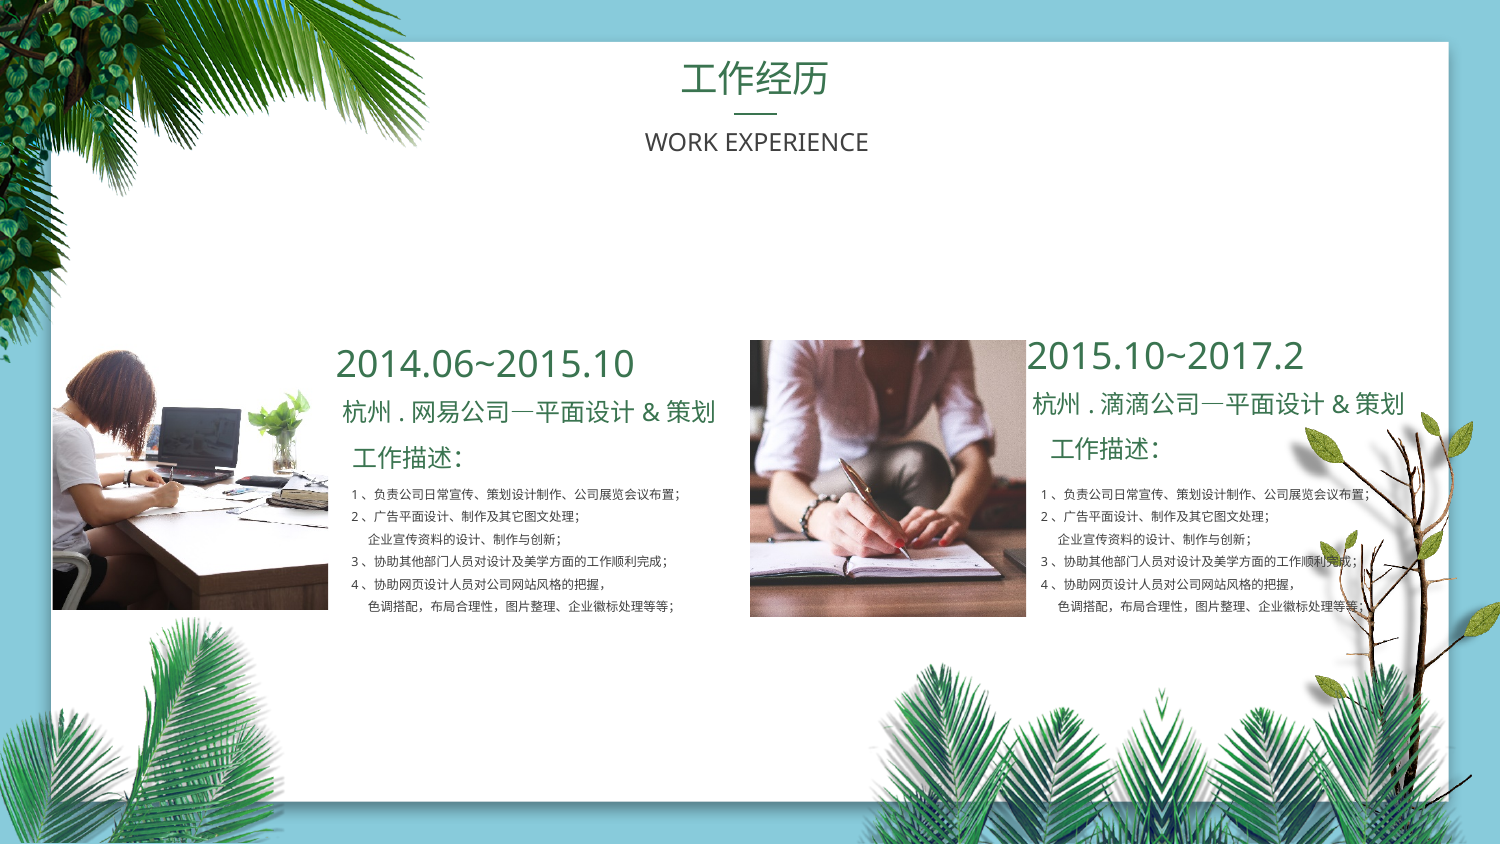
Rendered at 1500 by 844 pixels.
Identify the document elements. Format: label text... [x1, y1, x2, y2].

text_box 工作描述： [337, 434, 492, 471]
text_box 工作经历 [665, 47, 846, 108]
text_box 杭州.滴滴公司—平面设计&策划 [1027, 381, 1421, 426]
text_box WORK EXPERIENCE [630, 119, 885, 164]
text_box 工作描述： [1035, 426, 1190, 471]
text_box 杭州.网易公司—平面设计&策划 [329, 389, 731, 435]
text_box 1、负责公司日常宣传、策划设计制作、公司展览会议布置； 2、广告平面设计、制作及其它图文处理； 企业宣传资料的设计、制作与创新； 3、协助其他部门人员对设计及美学方面的工作顺利完成； 4、协助网页设计人员对公司网站风格的把握， 色调搭配，布局合理性，图片整理、企业徽标处理等等； [336, 471, 742, 622]
picture [749, 340, 1500, 844]
text_box 1、负责公司日常宣传、策划设计制作、公司展览会议布置； 2、广告平面设计、制作及其它图文处理； 企业宣传资料的设计、制作与创新； 3、协助其他部门人员对设计及美学方面的工作顺利完成； 4、协助网页设计人员对公司网站风格的把握， 色调搭配，布局合理性，图片整理、企业徽标处理等等； [1026, 471, 1456, 622]
picture [0, 0, 434, 843]
text_box 2014.06~2015.10 [320, 332, 650, 389]
text_box 2015.10~2017.2 [1011, 324, 1320, 381]
